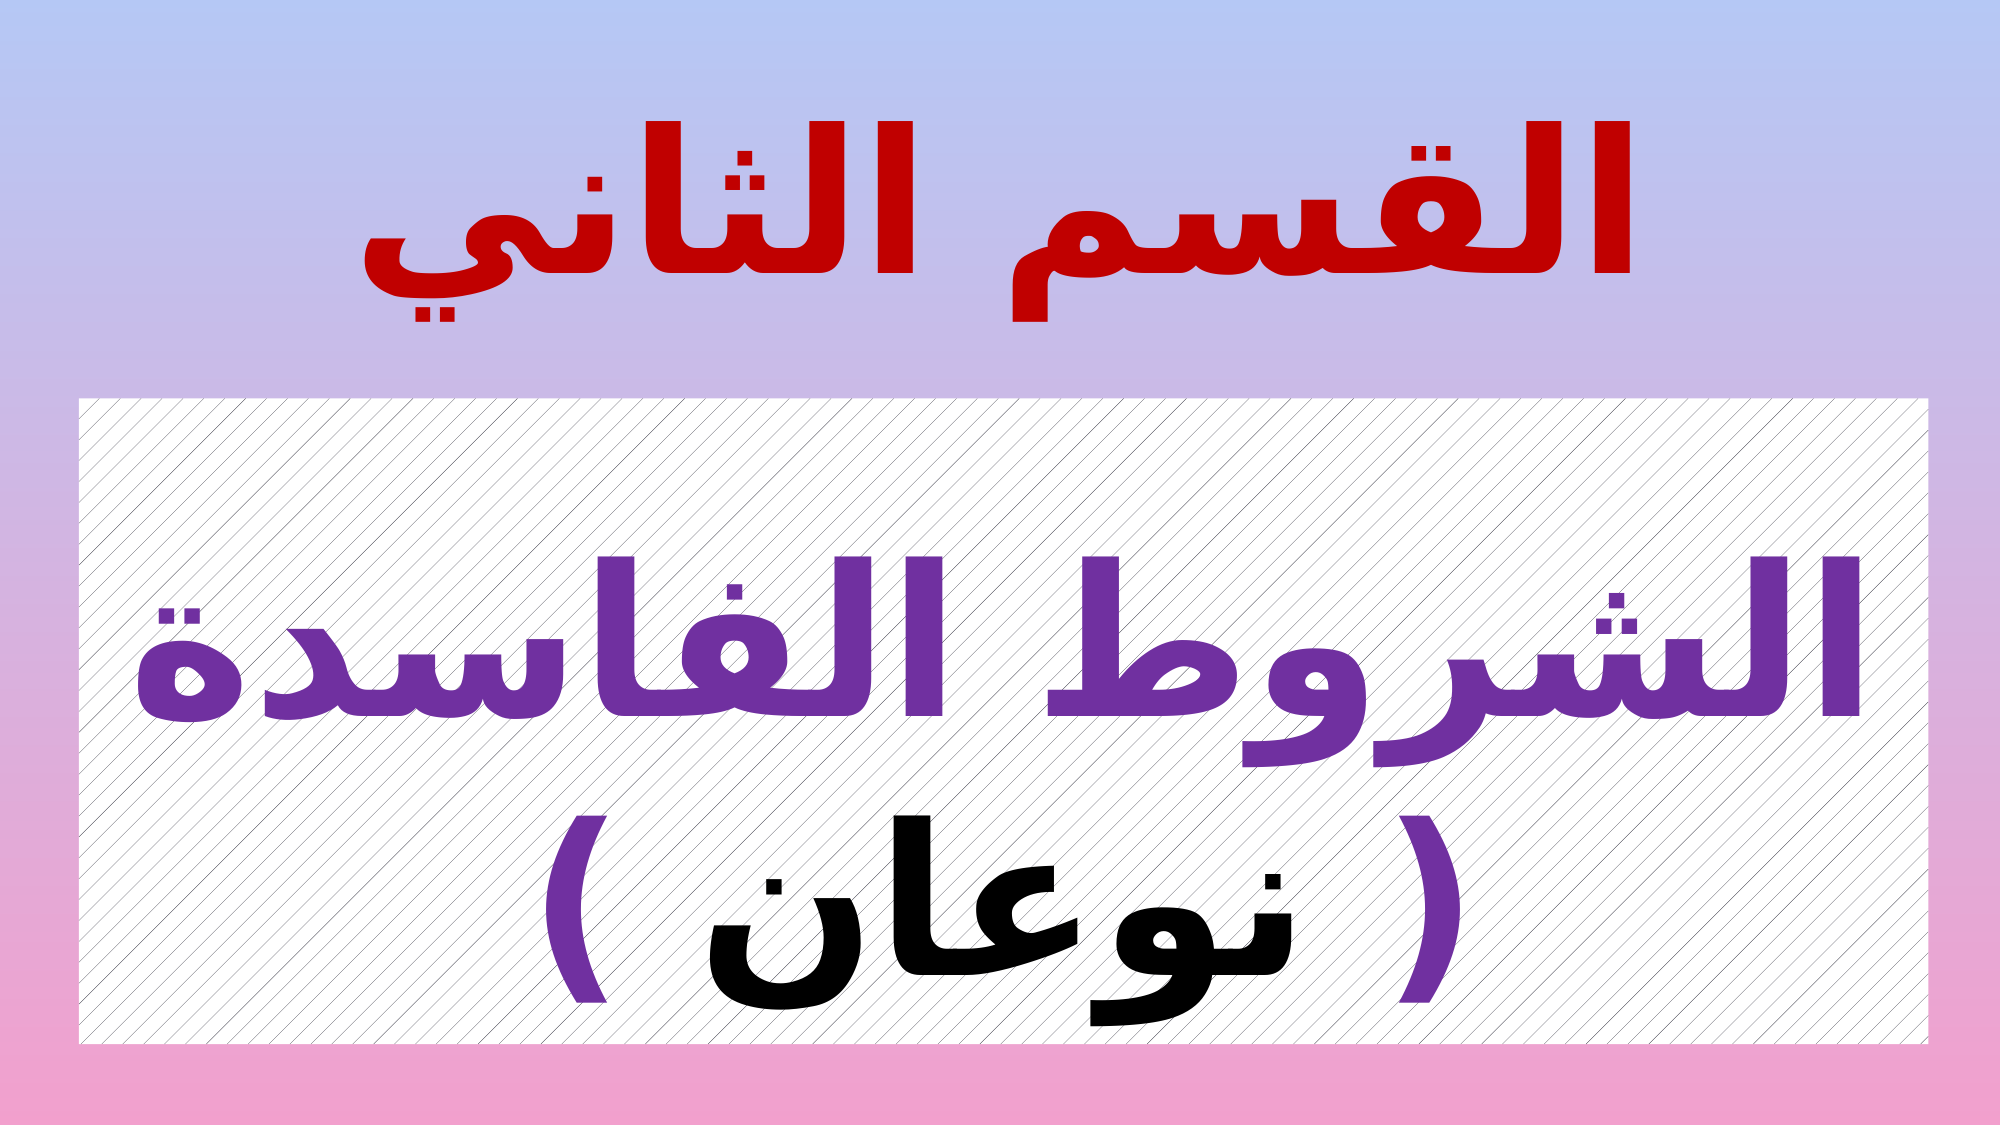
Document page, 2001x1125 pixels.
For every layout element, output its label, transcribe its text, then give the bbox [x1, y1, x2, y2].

title القسم الثاني [174, 31, 1825, 386]
list الشروط الفاسدة ( نوعان ) [78, 398, 1929, 1045]
